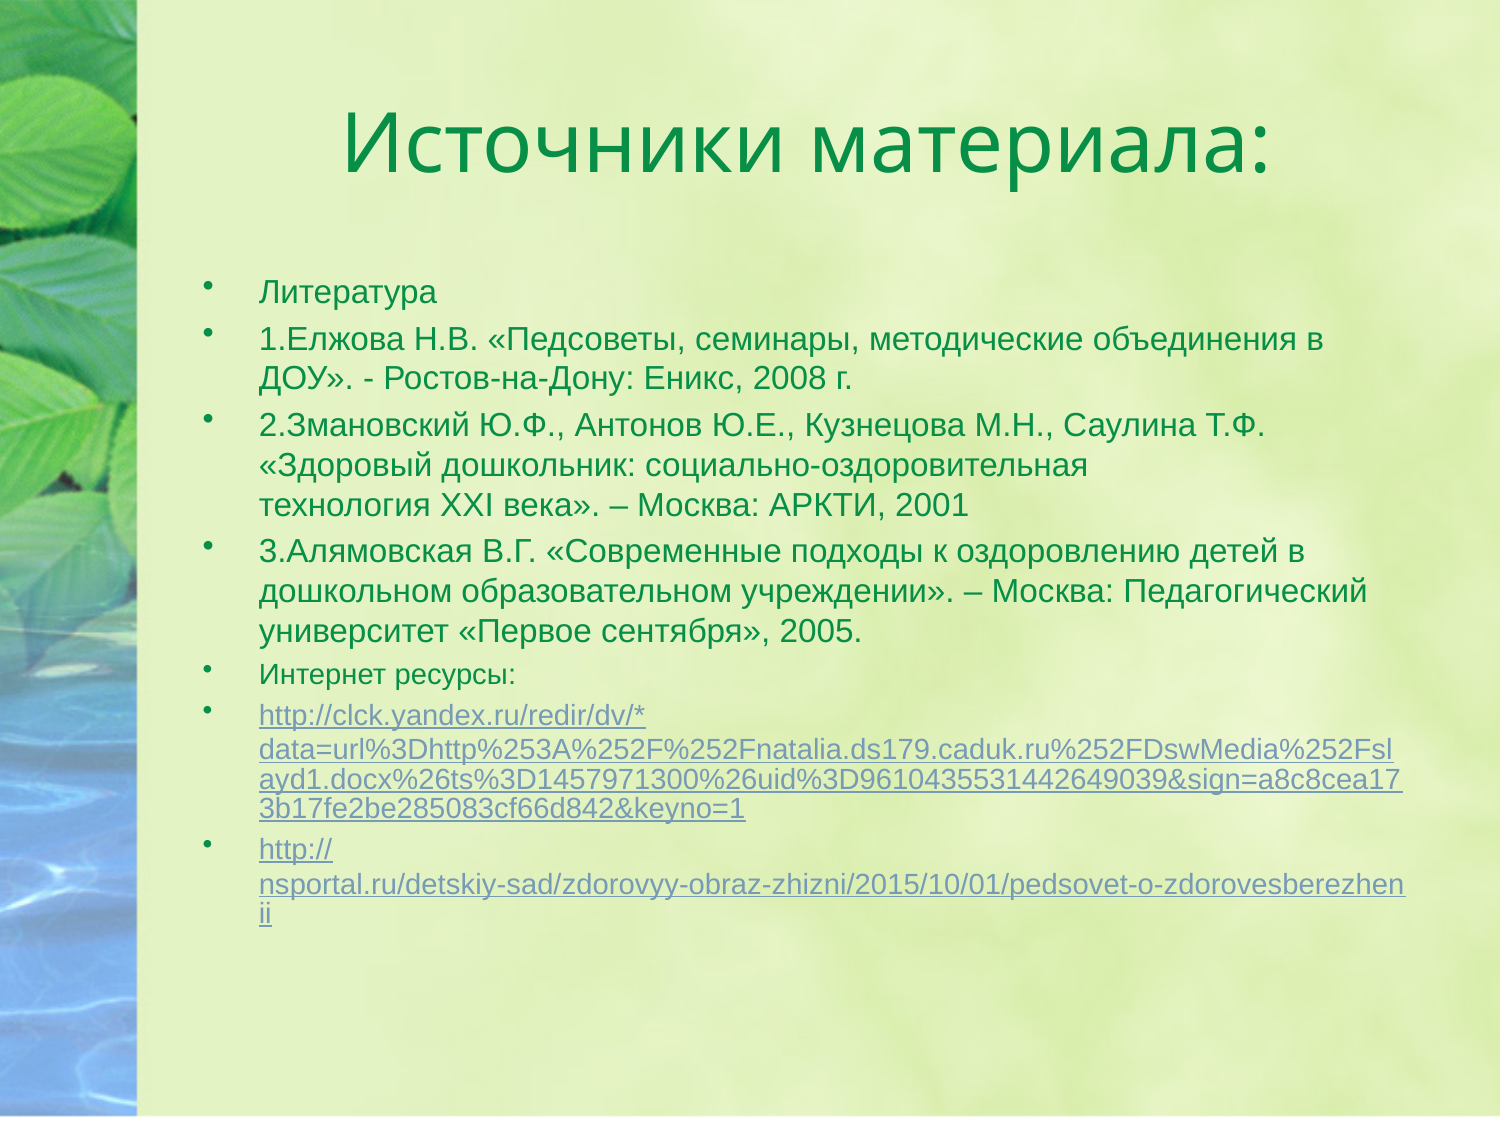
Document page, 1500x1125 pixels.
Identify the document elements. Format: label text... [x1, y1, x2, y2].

picture [0, 0, 1500, 1125]
title Источники материала: [187, 44, 1426, 233]
list Литература 1.Елжова Н.В. «Педсоветы, семинары, методические объединения в ДОУ». - Ростов-на-Дону: Еникс, 2008 г. 2.Змановский Ю.Ф., Антонов Ю.Е., Кузнецова М.Н., Саулина Т.Ф. «Здоровый дошкольник: социально-оздоровительная технология XXI века». – Москва: АРКТИ, 2001 3.Алямовская В.Г. «Современные подходы к оздоровлению детей в дошкольном образовательном учреждении». – Москва: Педагогический университет «Первое сентября», 2005. Интернет ресурсы: http://clck.yandex.ru/redir/dv/*data=url%3Dhttp%253A%252F%252Fnatalia.ds179.caduk.ru%252FDswMedia%252Fslayd1.docx%26ts%3D1457971300%26uid%3D9610435531442649039&sign=a8c8cea173b17fe2be285083cf66d842&keyno=1 http://nsportal.ru/detskiy-sad/zdorovyy-obraz-zhizni/2015/10/01/pedsovet-o-zdorovesberezhenii [187, 262, 1426, 1006]
